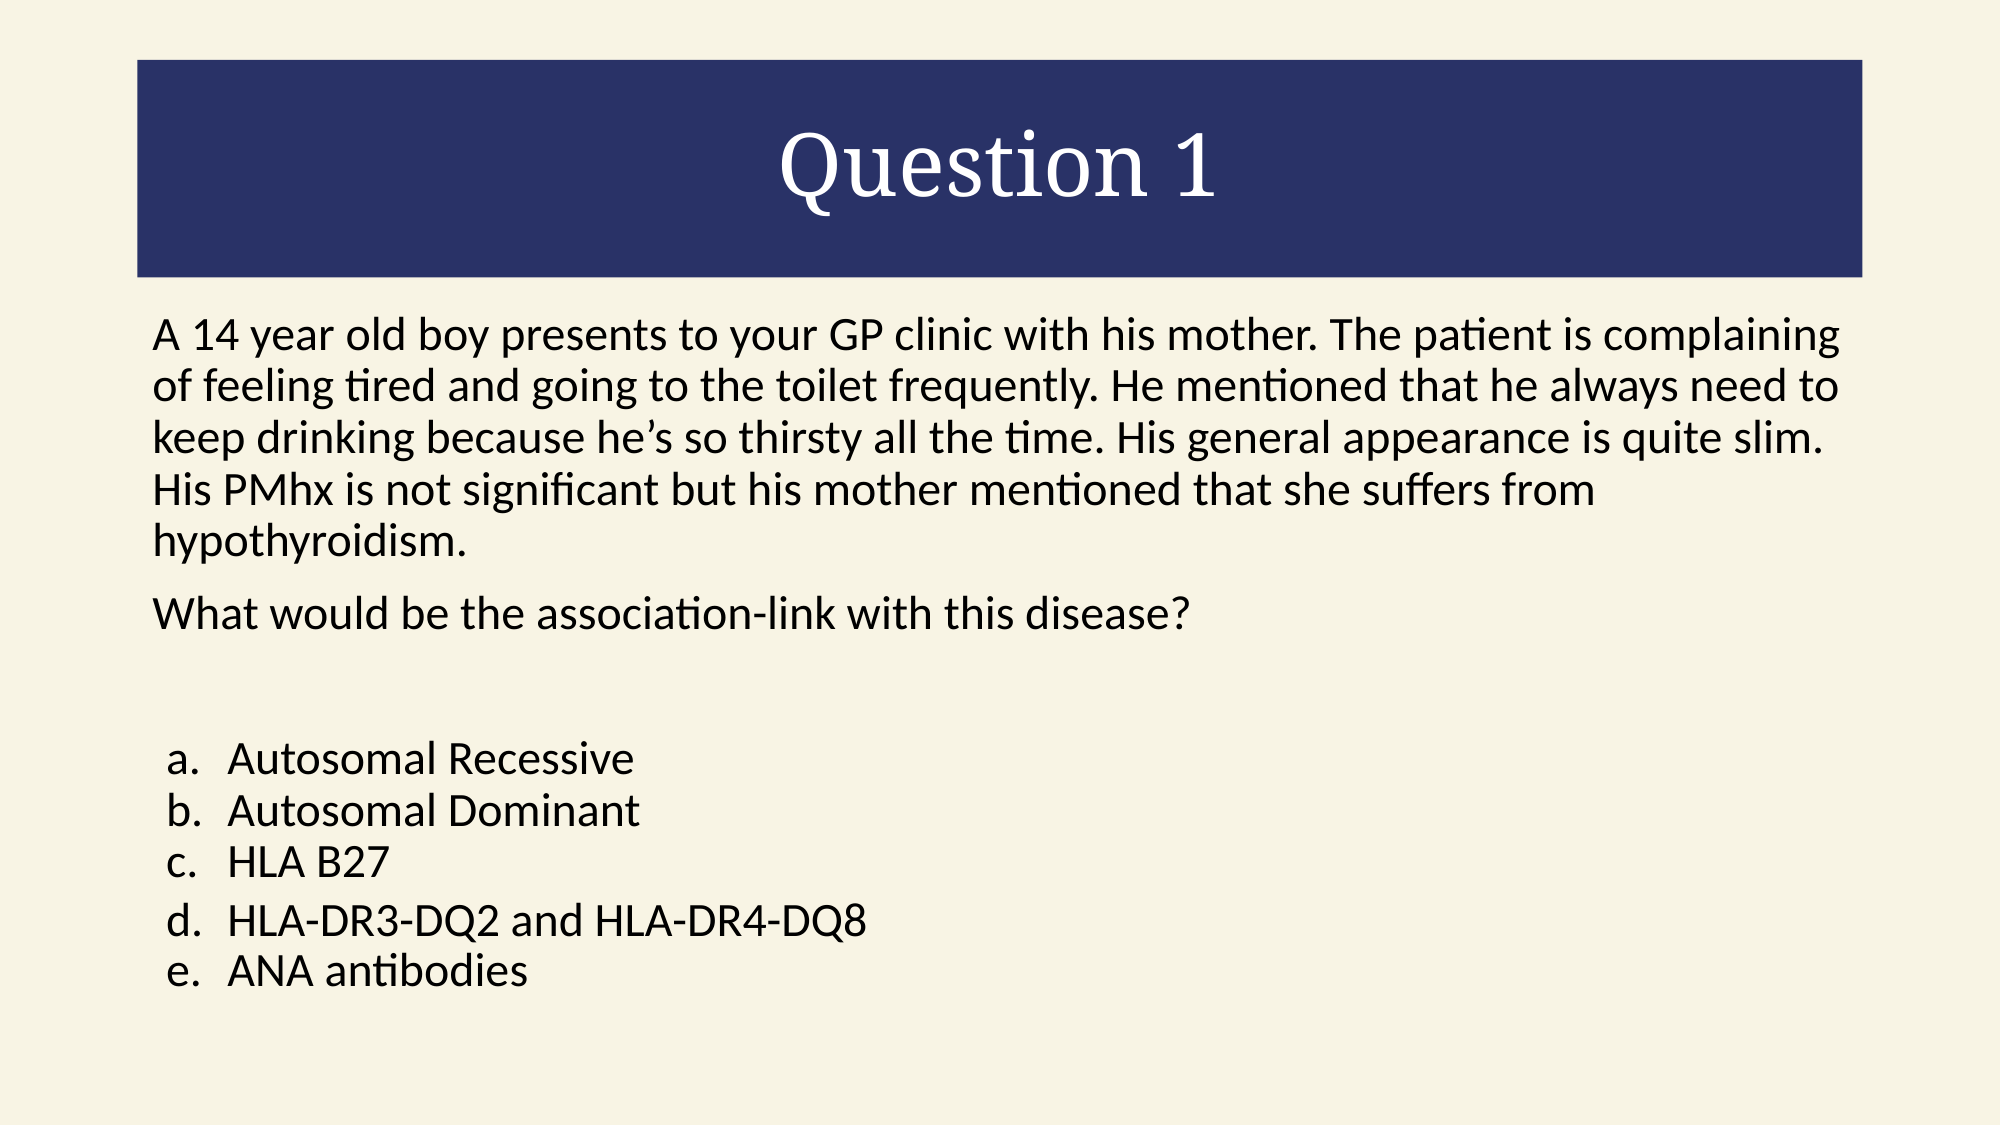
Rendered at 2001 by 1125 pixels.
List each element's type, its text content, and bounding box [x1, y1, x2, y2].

title Question 1 [137, 59, 1863, 278]
list A 14 year old boy presents to your GP clinic with his mother. The patient is complaining of feeling tired and going to the toilet frequently. He mentioned that he always need to keep drinking because he’s so thirsty all the time. His general appearance is quite slim. His PMhx is not significant but his mother mentioned that she suffers from hypothyroidism. What would be the association-link with this disease? Autosomal Recessive Autosomal Dominant HLA B27 HLA-DR3-DQ2 and HLA-DR4-DQ8 ANA antibodies [137, 301, 1863, 1005]
text_box [146, 336, 1125, 438]
